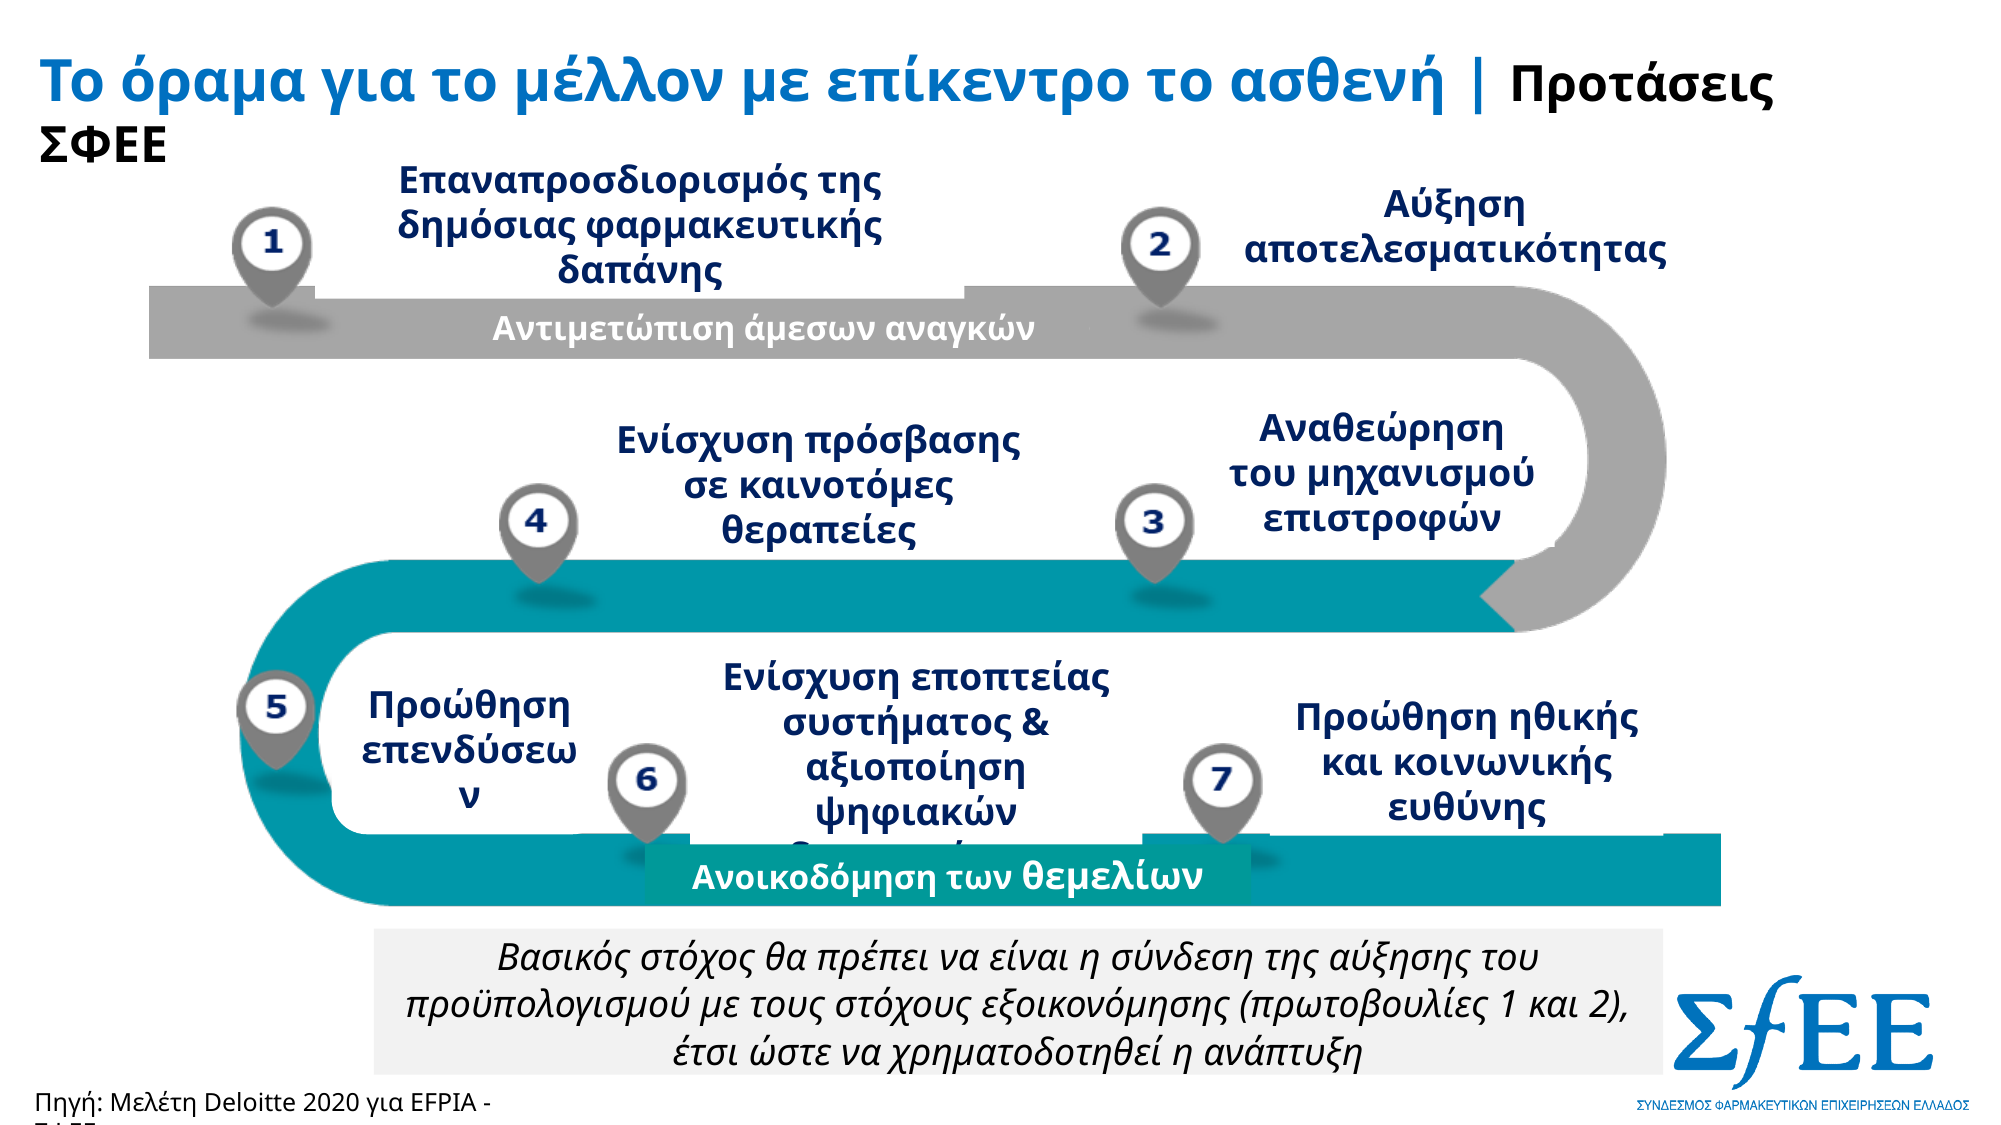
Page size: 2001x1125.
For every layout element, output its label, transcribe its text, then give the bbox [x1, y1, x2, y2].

picture [1637, 975, 1969, 1110]
text_box Βασικός στόχος θα πρέπει να είναι η σύνδεση της αύξησης του προϋπολογισμού με τους στόχους εξοικονόμησης (πρωτοβουλίες 1 και 2), έτσι ώστε να χρηματοδοτηθεί η ανάπτυξη [373, 928, 1664, 1075]
text_box Το όραμα για το μέλλον με επίκεντρο το ασθενή | Προτάσεις ΣΦΕΕ [39, 42, 1855, 130]
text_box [149, 138, 1721, 910]
text_box Πηγή: Μελέτη Deloitte 2020 για EFPIA - ΣΦΕΕ [19, 1078, 567, 1125]
